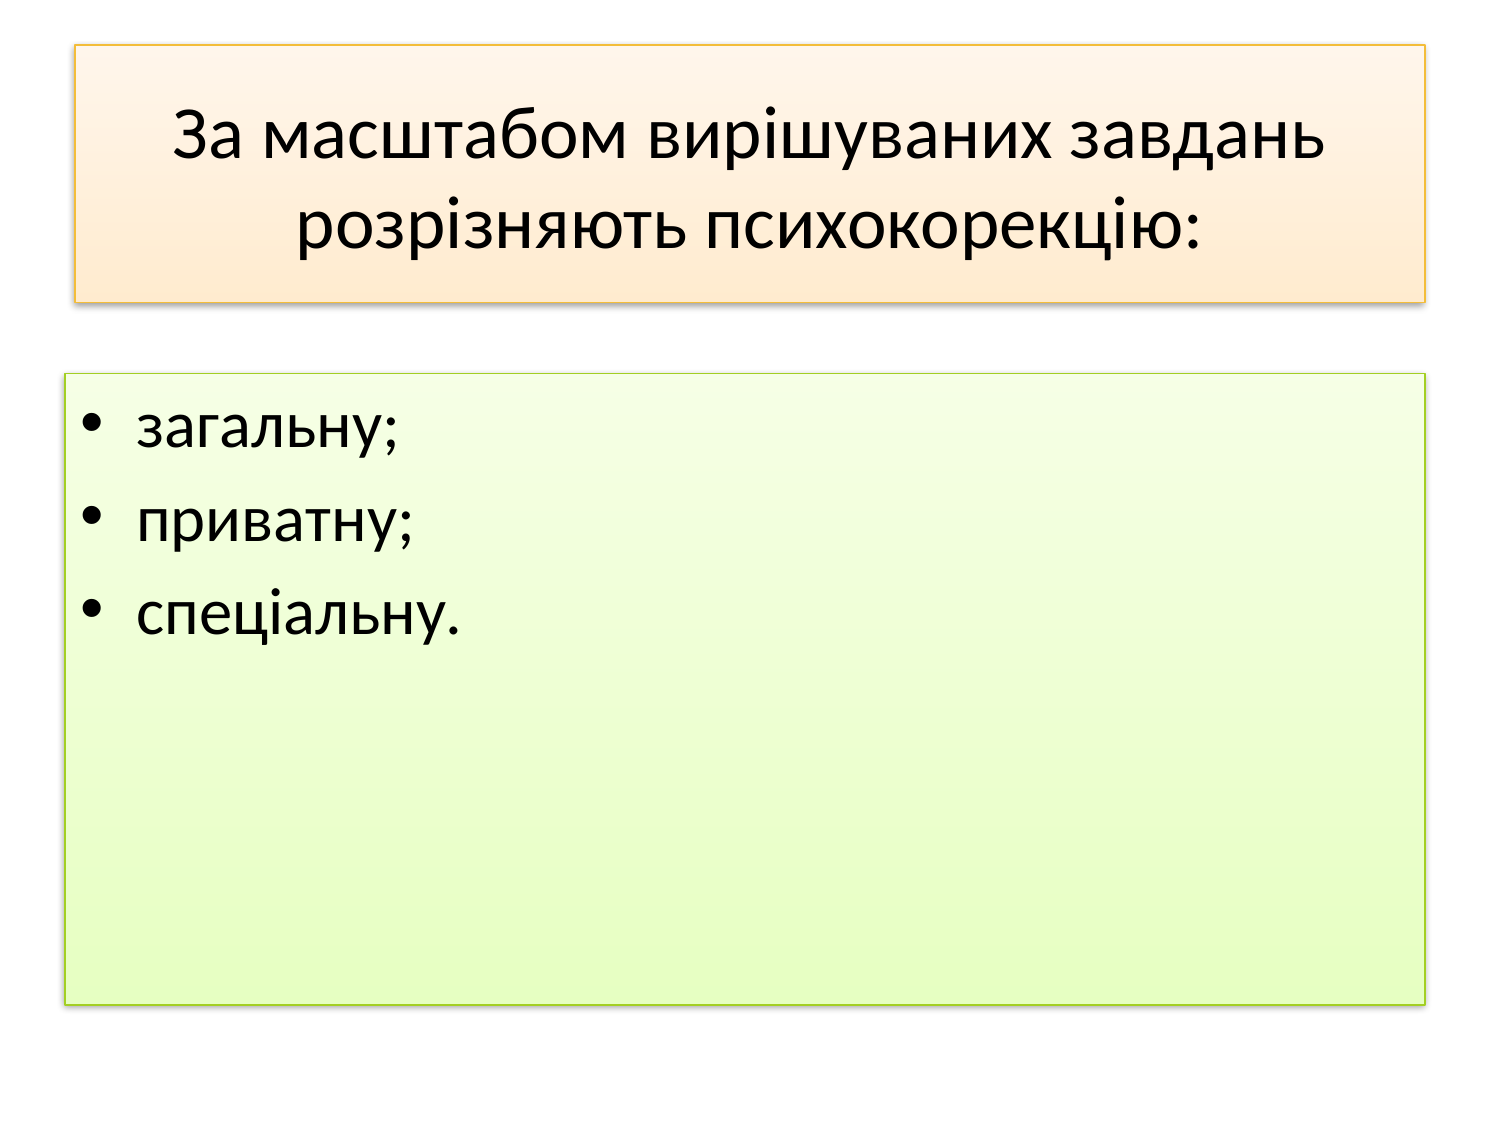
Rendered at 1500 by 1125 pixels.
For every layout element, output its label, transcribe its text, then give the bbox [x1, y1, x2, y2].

title За масштабом вирішуваних завдань розрізняють психокорекцію: [74, 44, 1426, 303]
list загальну; приватну; спеціальну. [64, 373, 1426, 1006]
